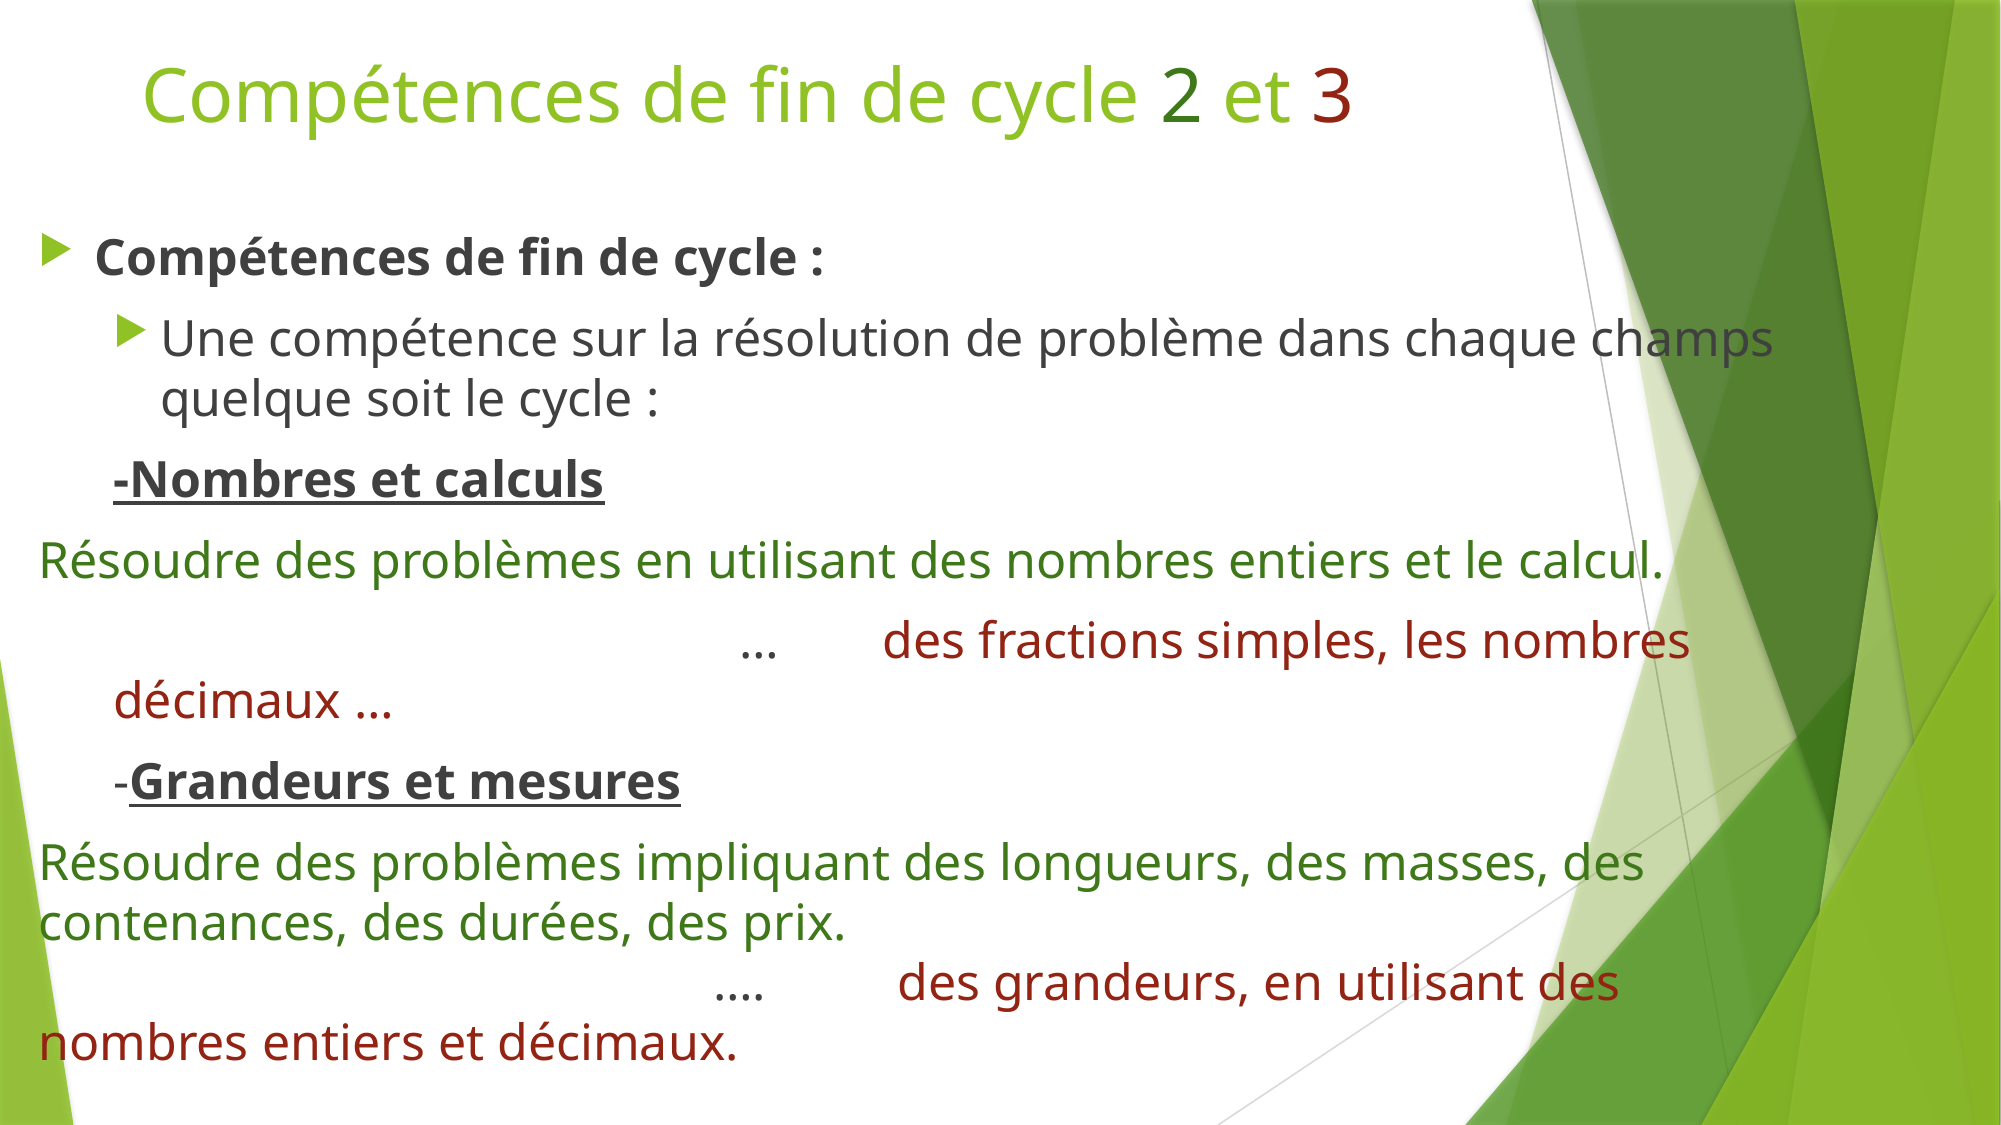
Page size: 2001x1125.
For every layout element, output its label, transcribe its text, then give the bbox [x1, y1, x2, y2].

title Compétences de fin de cycle 2 et 3 [126, 39, 1537, 218]
text_box Compétences de fin de cycle : Une compétence sur la résolution de problème dans chaque champs quelque soit le cycle : -Nombres et calculs Résoudre des problèmes en utilisant des nombres entiers et le calcul. … des fractions simples, les nombres décimaux … -Grandeurs et mesures Résoudre des problèmes impliquant des longueurs, des masses, des contenances, des durées, des prix. …. des grandeurs, en utilisant des nombres entiers et décimaux. [23, 218, 1815, 1080]
